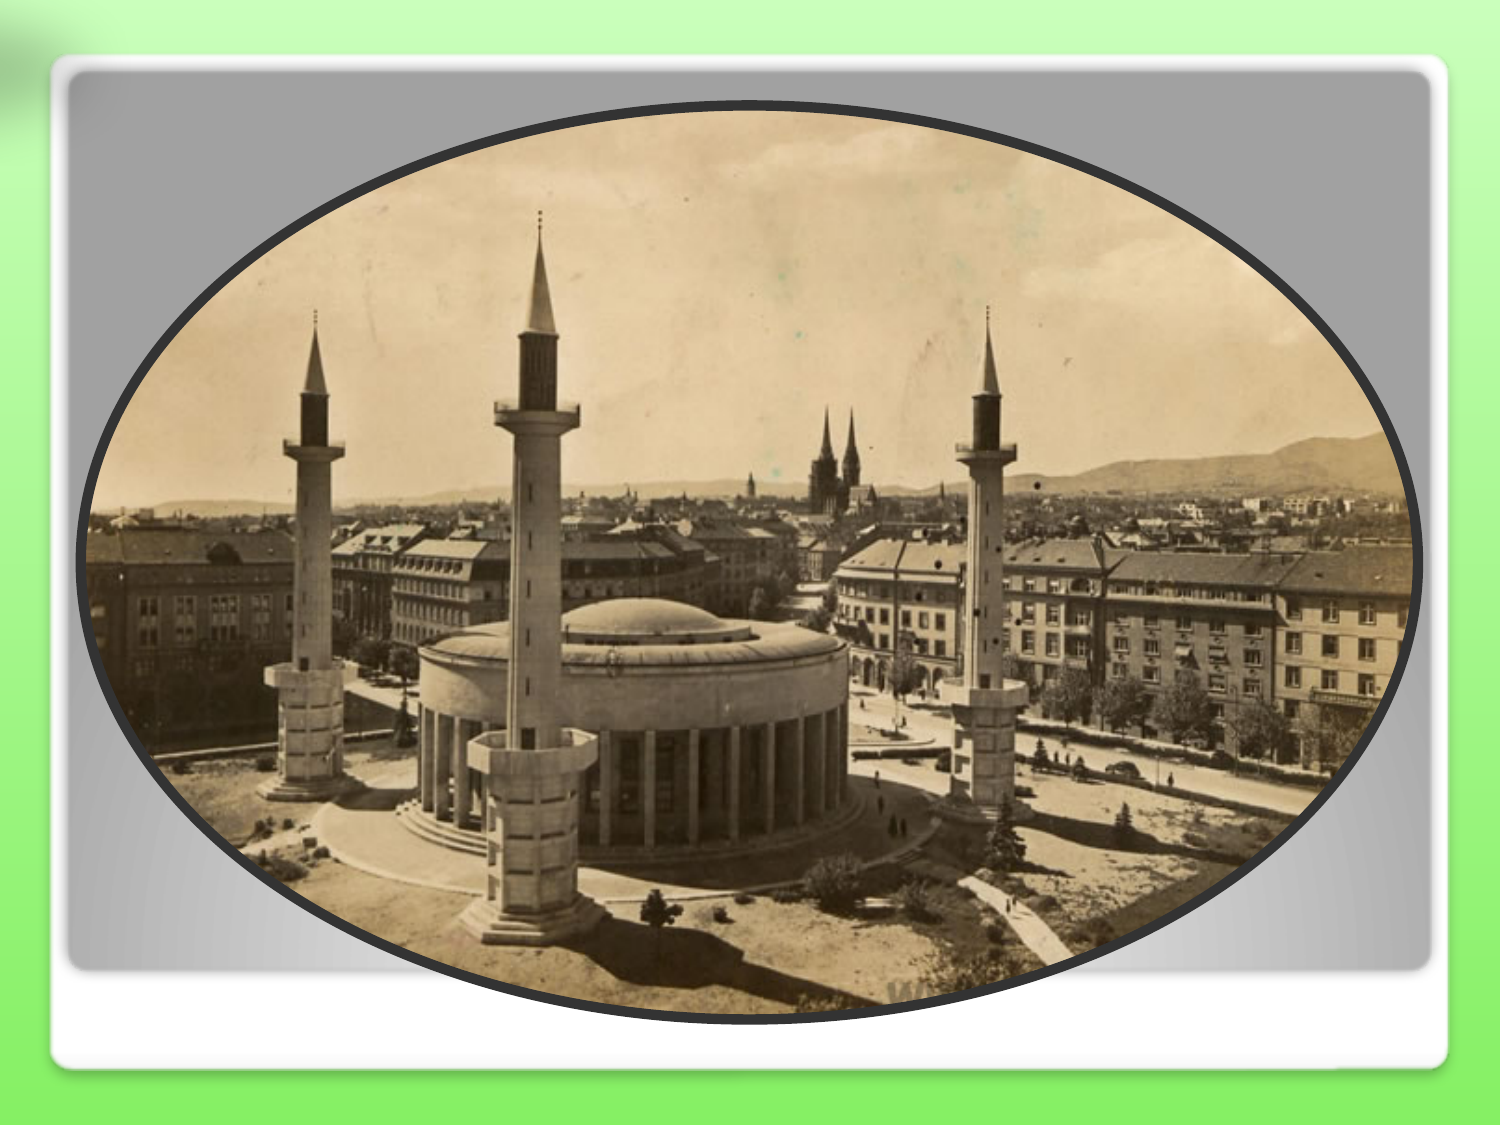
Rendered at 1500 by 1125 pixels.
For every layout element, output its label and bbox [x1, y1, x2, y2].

picture [81, 106, 1420, 1021]
